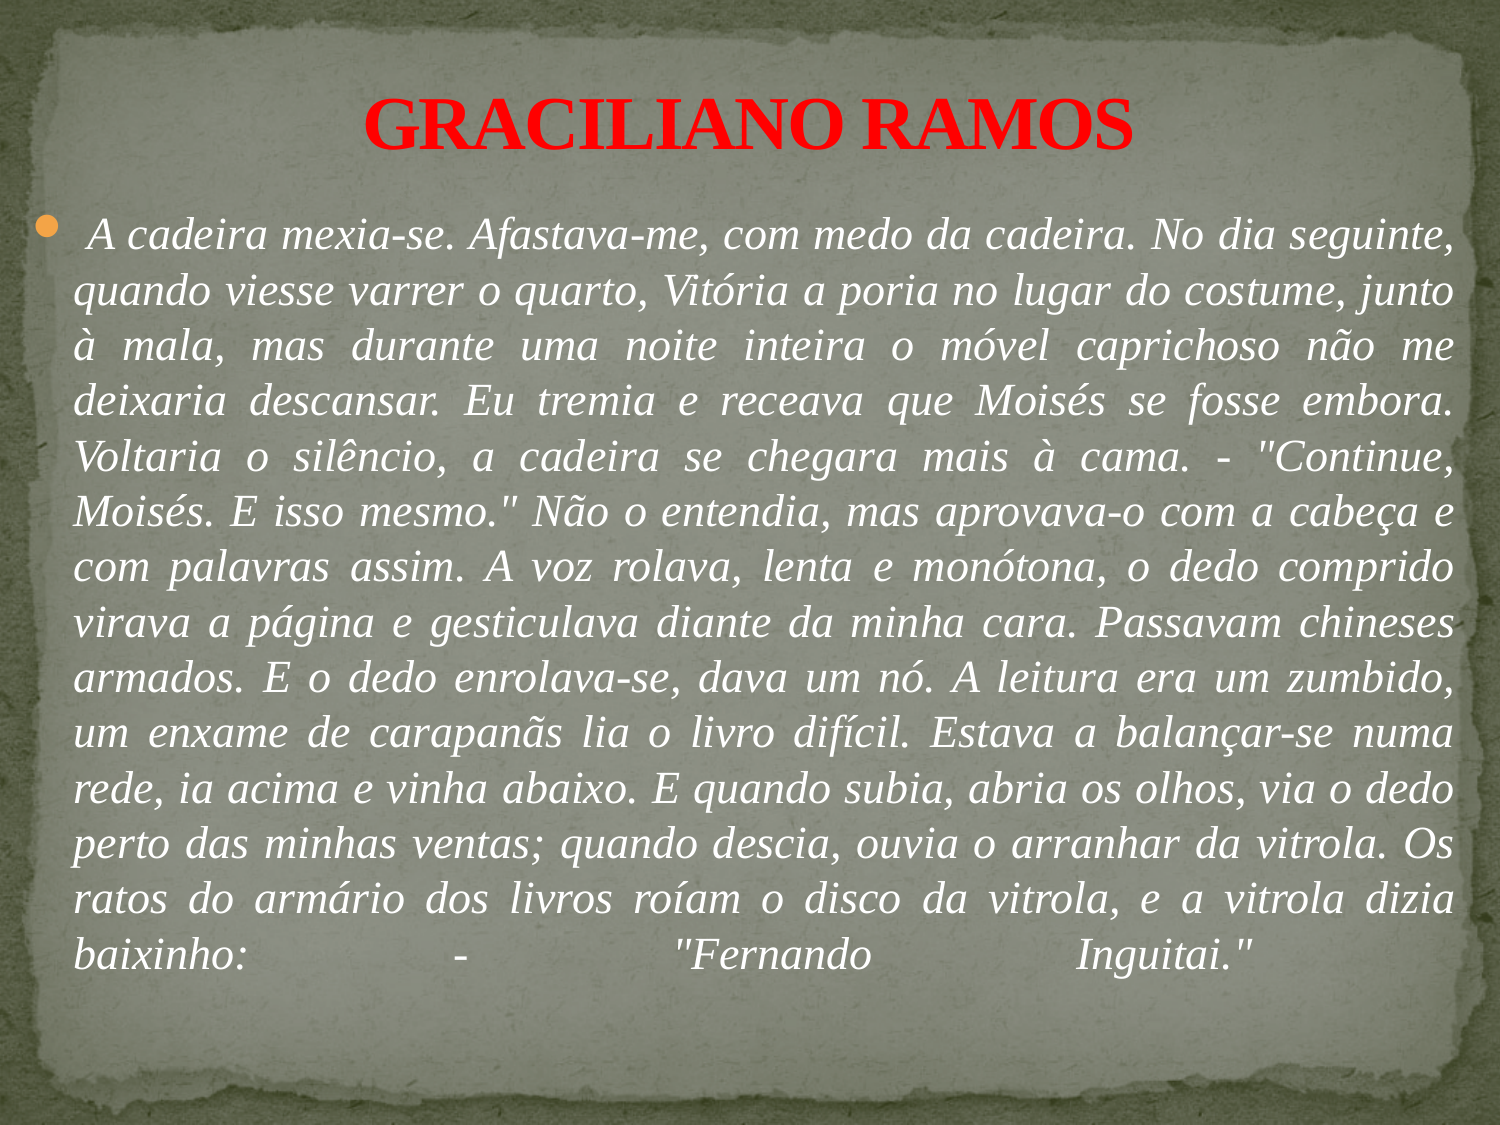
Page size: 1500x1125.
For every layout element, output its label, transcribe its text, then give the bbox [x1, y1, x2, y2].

list A cadeira mexia-se. Afastava-me, com medo da cadeira. No dia seguinte, quando viesse varrer o quarto, Vitória a poria no lugar do costume, junto à mala, mas durante uma noite inteira o móvel caprichoso não me deixaria descansar. Eu tremia e receava que Moisés se fosse embora. Voltaria o silêncio, a cadeira se chegara mais à cama. - "Continue, Moisés. E isso mesmo." Não o entendia, mas aprovava-o com a cabeça e com palavras assim. A voz rolava, lenta e monótona, o dedo comprido virava a página e gesticulava diante da minha cara. Passavam chineses armados. E o dedo enrolava-se, dava um nó. A leitura era um zumbido, um enxame de carapanãs lia o livro difícil. Estava a balançar-se numa rede, ia acima e vinha abaixo. E quando subia, abria os olhos, via o dedo perto das minhas ventas; quando descia, ouvia o arranhar da vitrola. Os ratos do armário dos livros roíam o disco da vitrola, e a vitrola dizia baixinho: - "Fernando Inguitai." [17, 196, 1471, 1083]
title GRACILIANO RAMOS [112, 66, 1386, 173]
